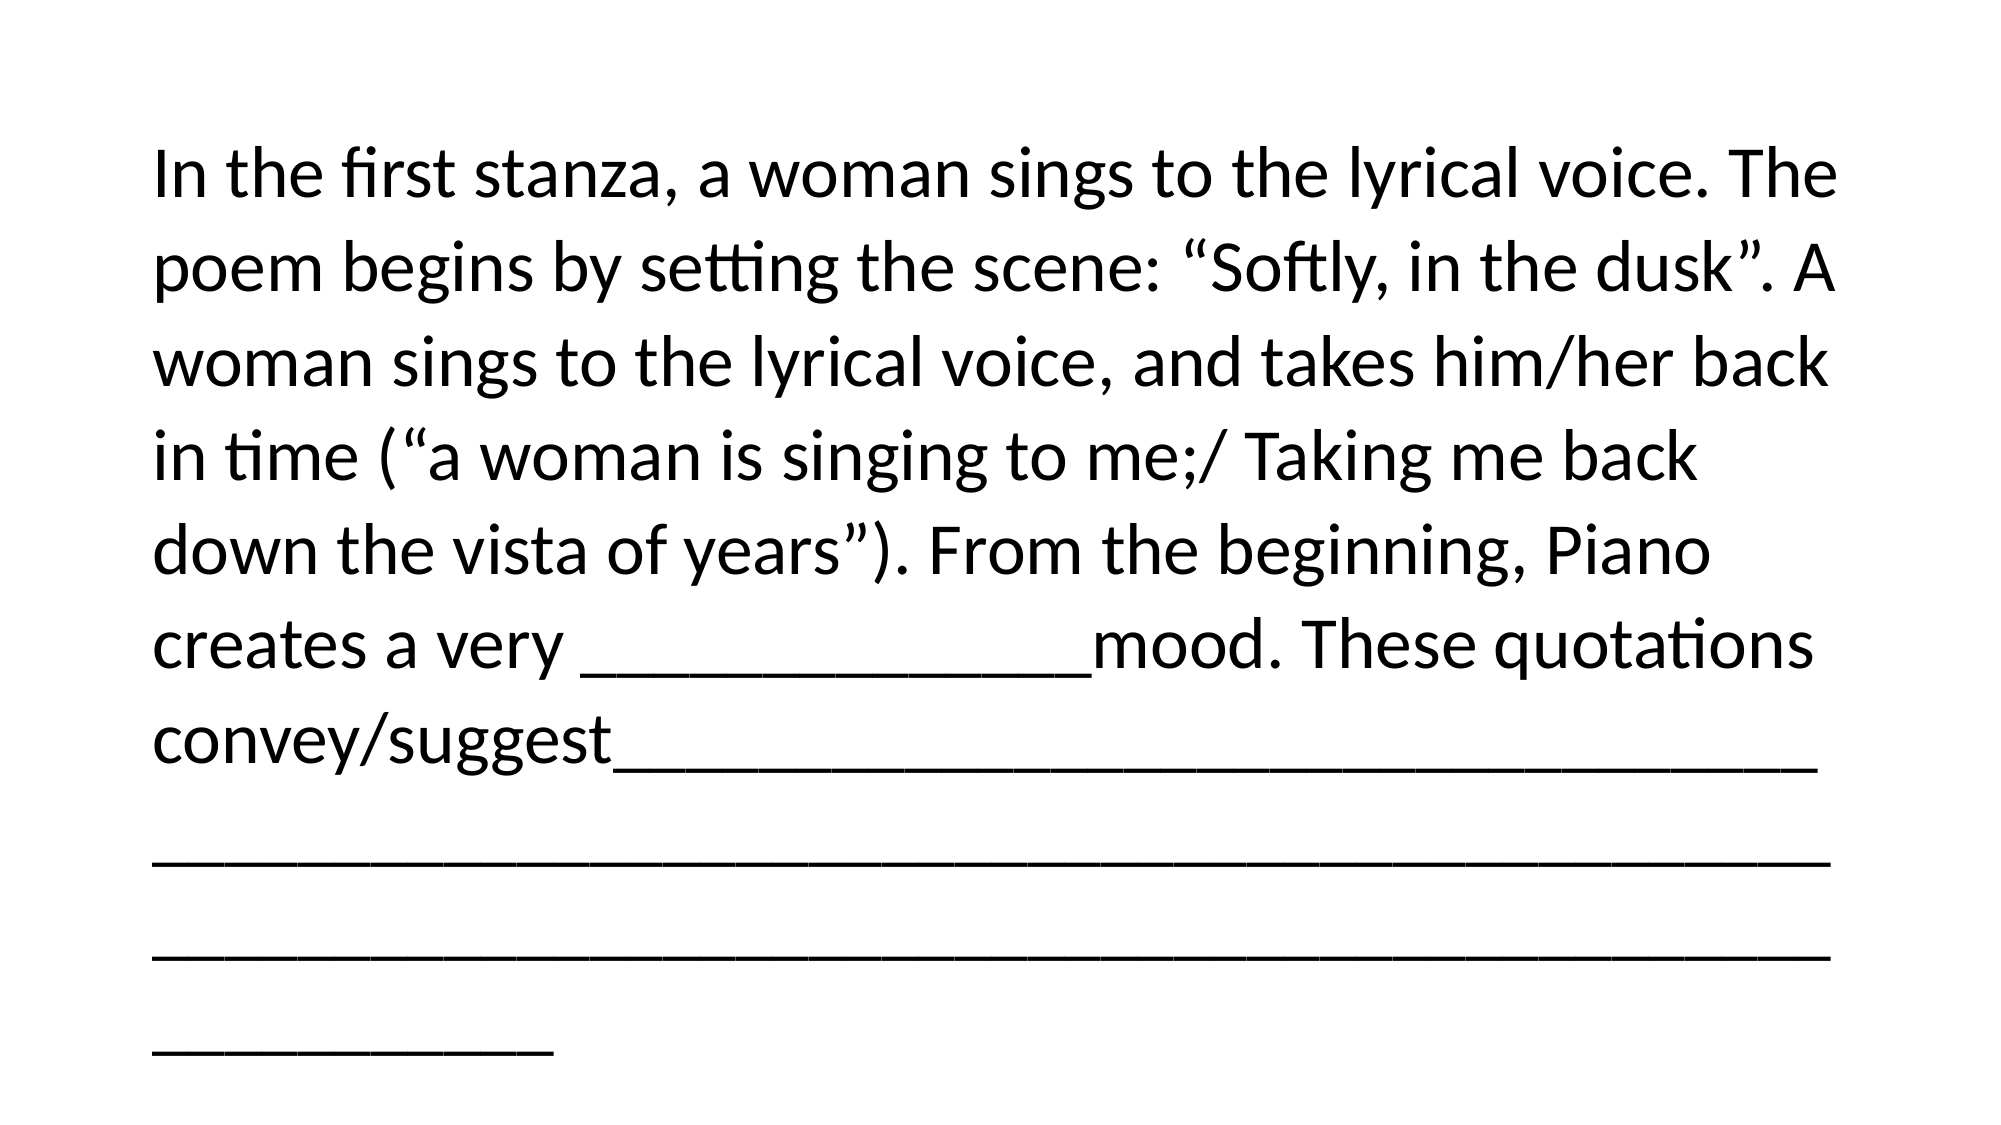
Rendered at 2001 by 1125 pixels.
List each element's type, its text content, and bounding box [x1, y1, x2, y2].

list In the first stanza, a woman sings to the lyrical voice. The poem begins by setting the scene: “Softly, in the dusk”. A woman sings to the lyrical voice, and takes him/her back in time (“a woman is singing to me;/ Taking me back down the vista of years”). From the beginning, Piano creates a very ______________mood. These quotations convey/suggest________________________________________________________________________________________________________________________________________ [137, 110, 1863, 1091]
